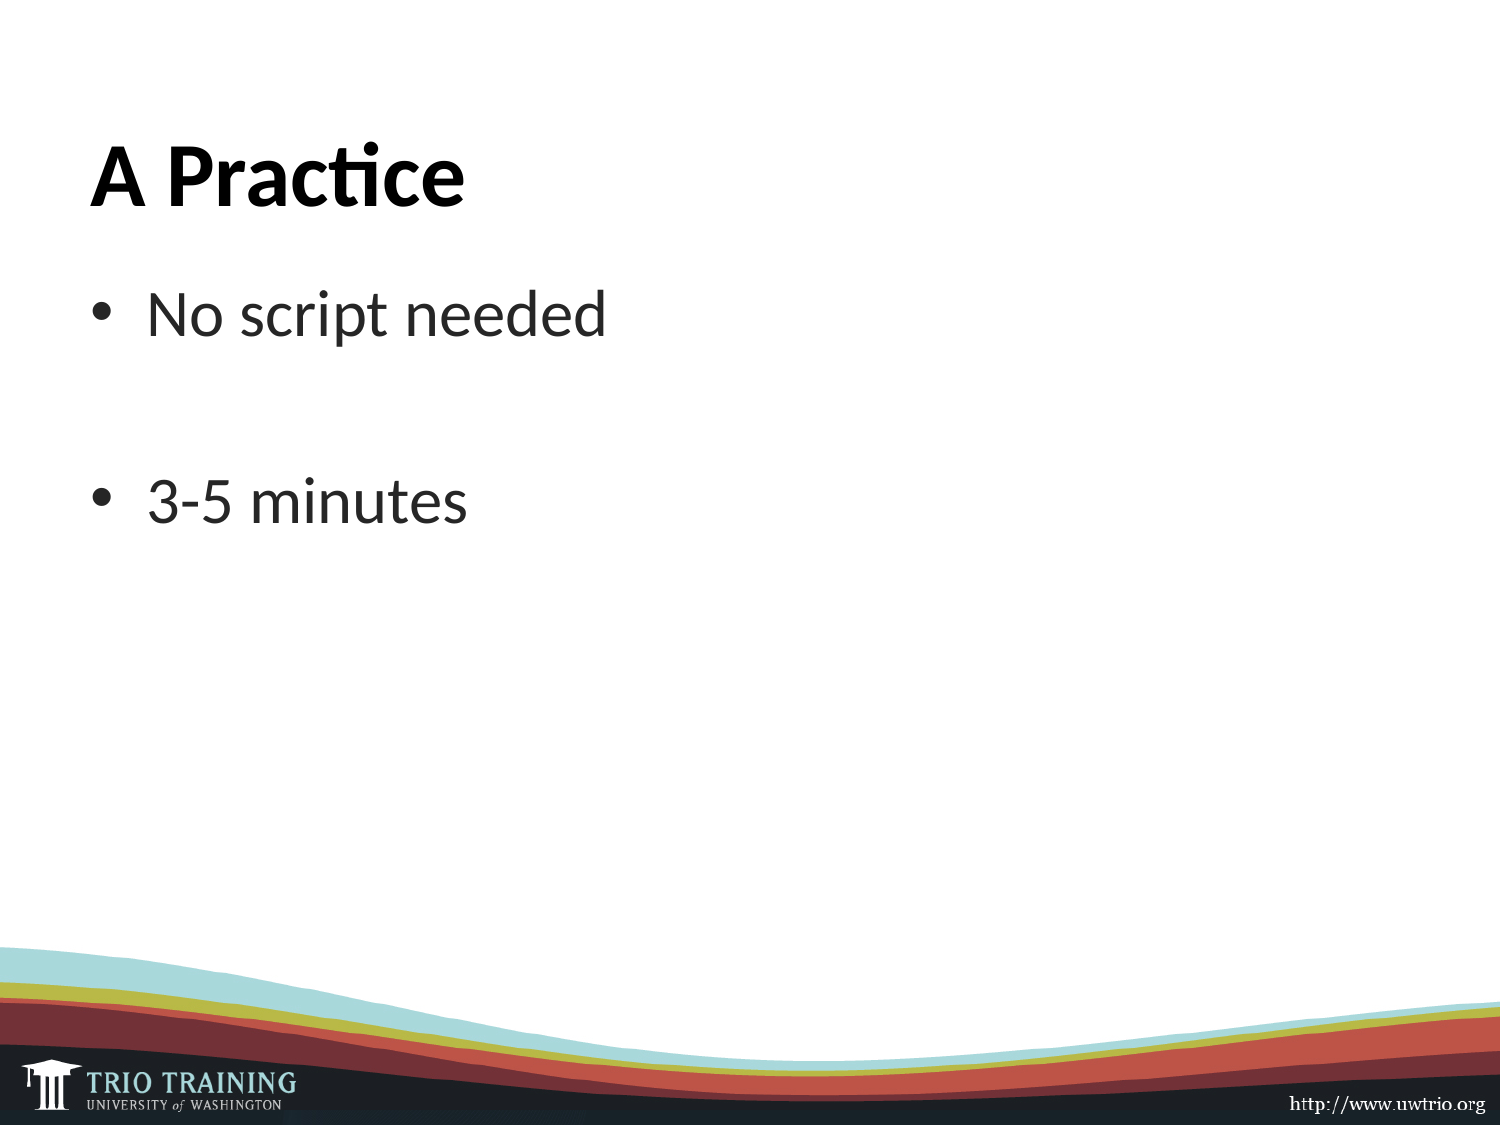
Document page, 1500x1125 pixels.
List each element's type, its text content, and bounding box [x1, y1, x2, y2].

list No script needed 3-5 minutes [74, 262, 1426, 976]
title A Practice [74, 44, 1426, 233]
picture [0, 0, 1500, 1125]
